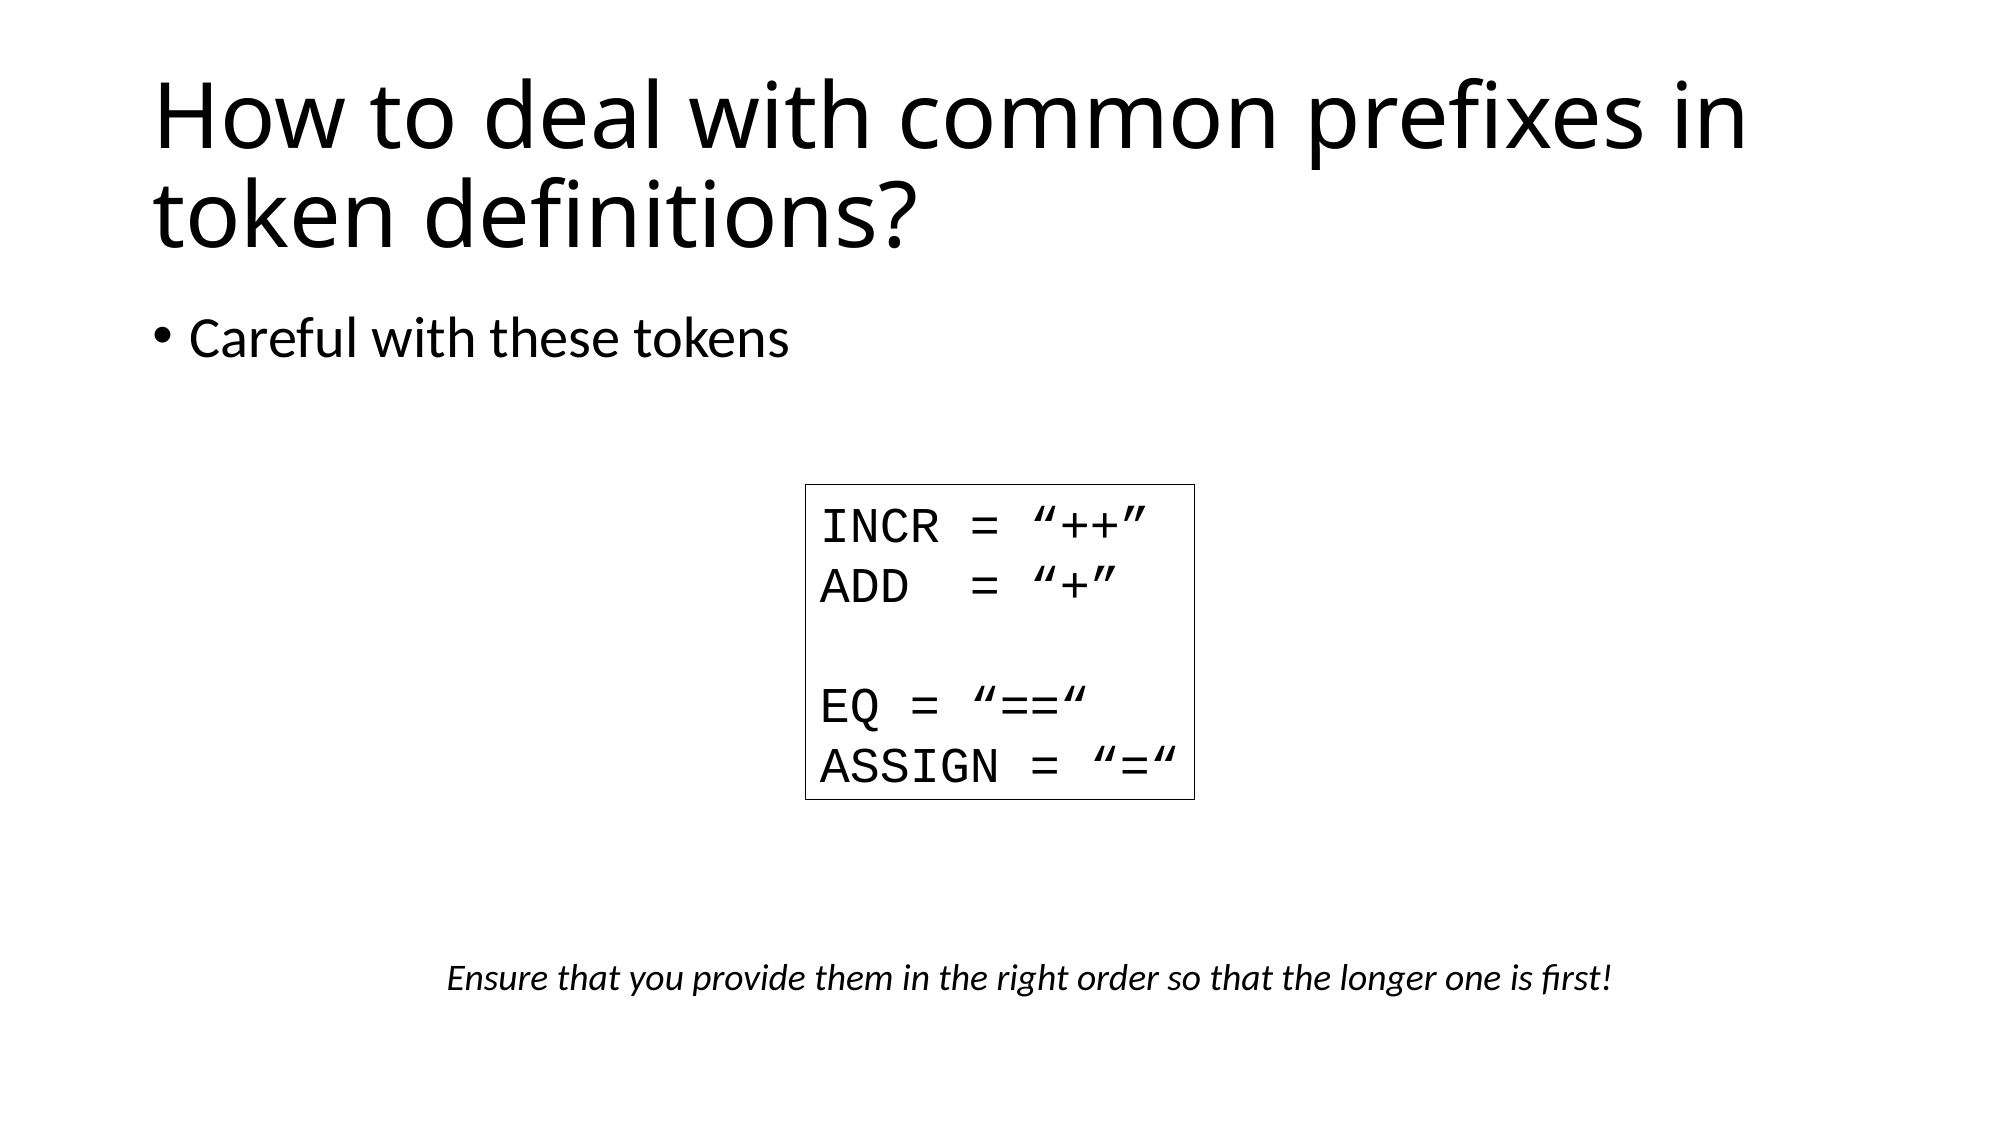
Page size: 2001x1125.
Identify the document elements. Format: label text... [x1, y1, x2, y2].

list Careful with these tokens [137, 299, 1863, 859]
title How to deal with common prefixes in token definitions? [137, 59, 1873, 278]
text_box INCR = “++” ADD = “+” EQ = “==“ ASSIGN = “=“ [805, 484, 1195, 800]
text_box Ensure that you provide them in the right order so that the longer one is first! [431, 945, 1630, 1006]
